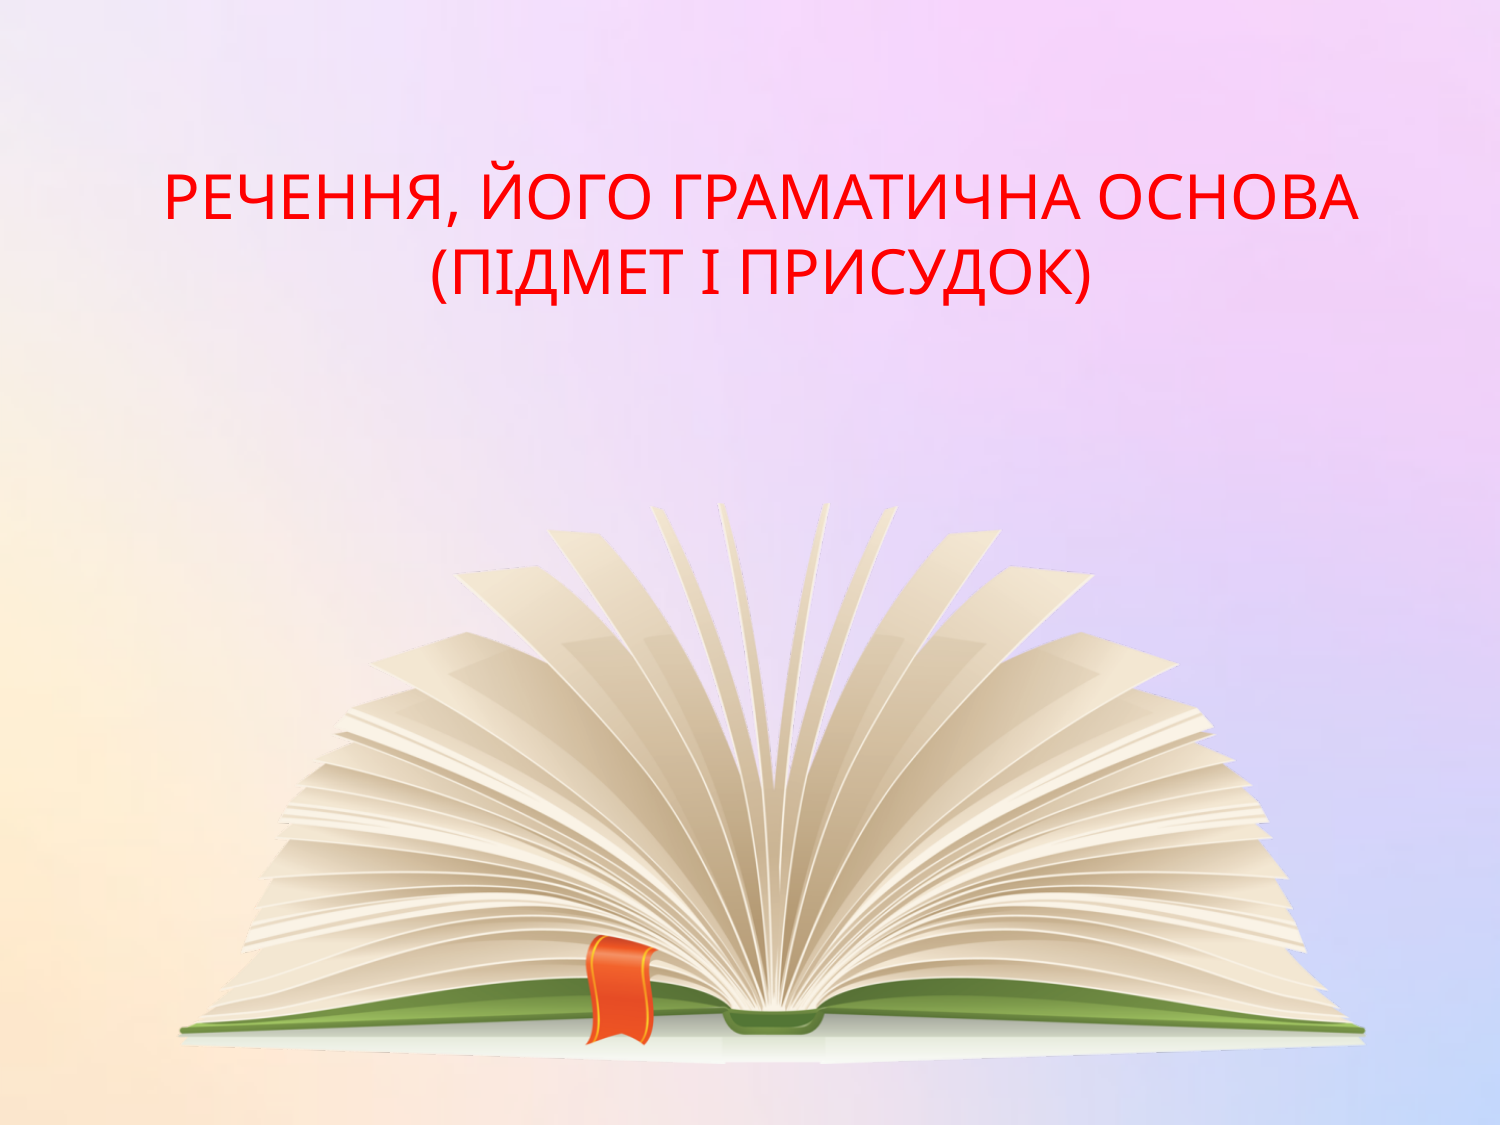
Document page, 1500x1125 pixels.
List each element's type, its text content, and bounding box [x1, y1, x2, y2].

title РЕЧЕННЯ, ЙОГО ГРАМАТИЧНА ОСНОВА (ПІДМЕТ І ПРИСУДОК) [123, 149, 1399, 391]
picture [159, 503, 1379, 1064]
